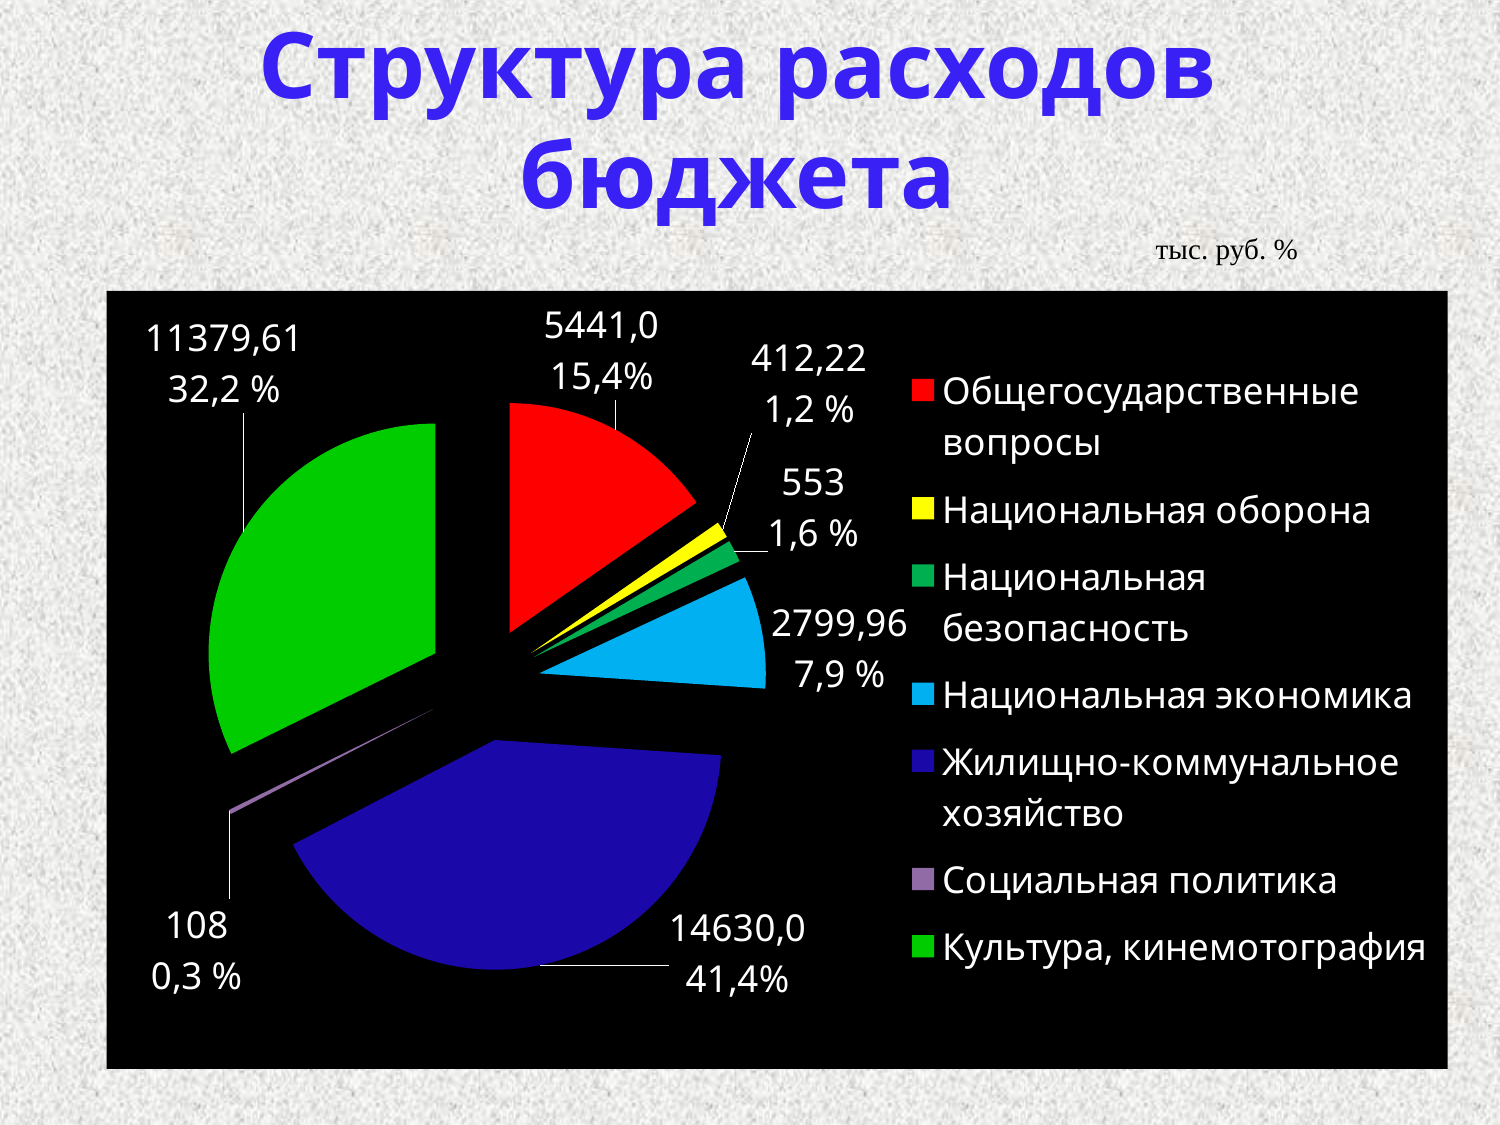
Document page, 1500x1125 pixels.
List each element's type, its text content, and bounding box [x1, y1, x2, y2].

picture [0, 0, 1500, 1125]
text_box тыс. руб. % [960, 235, 1313, 273]
text_box Структура расходов бюджета [46, 0, 1430, 235]
chart [76, 290, 1449, 1077]
